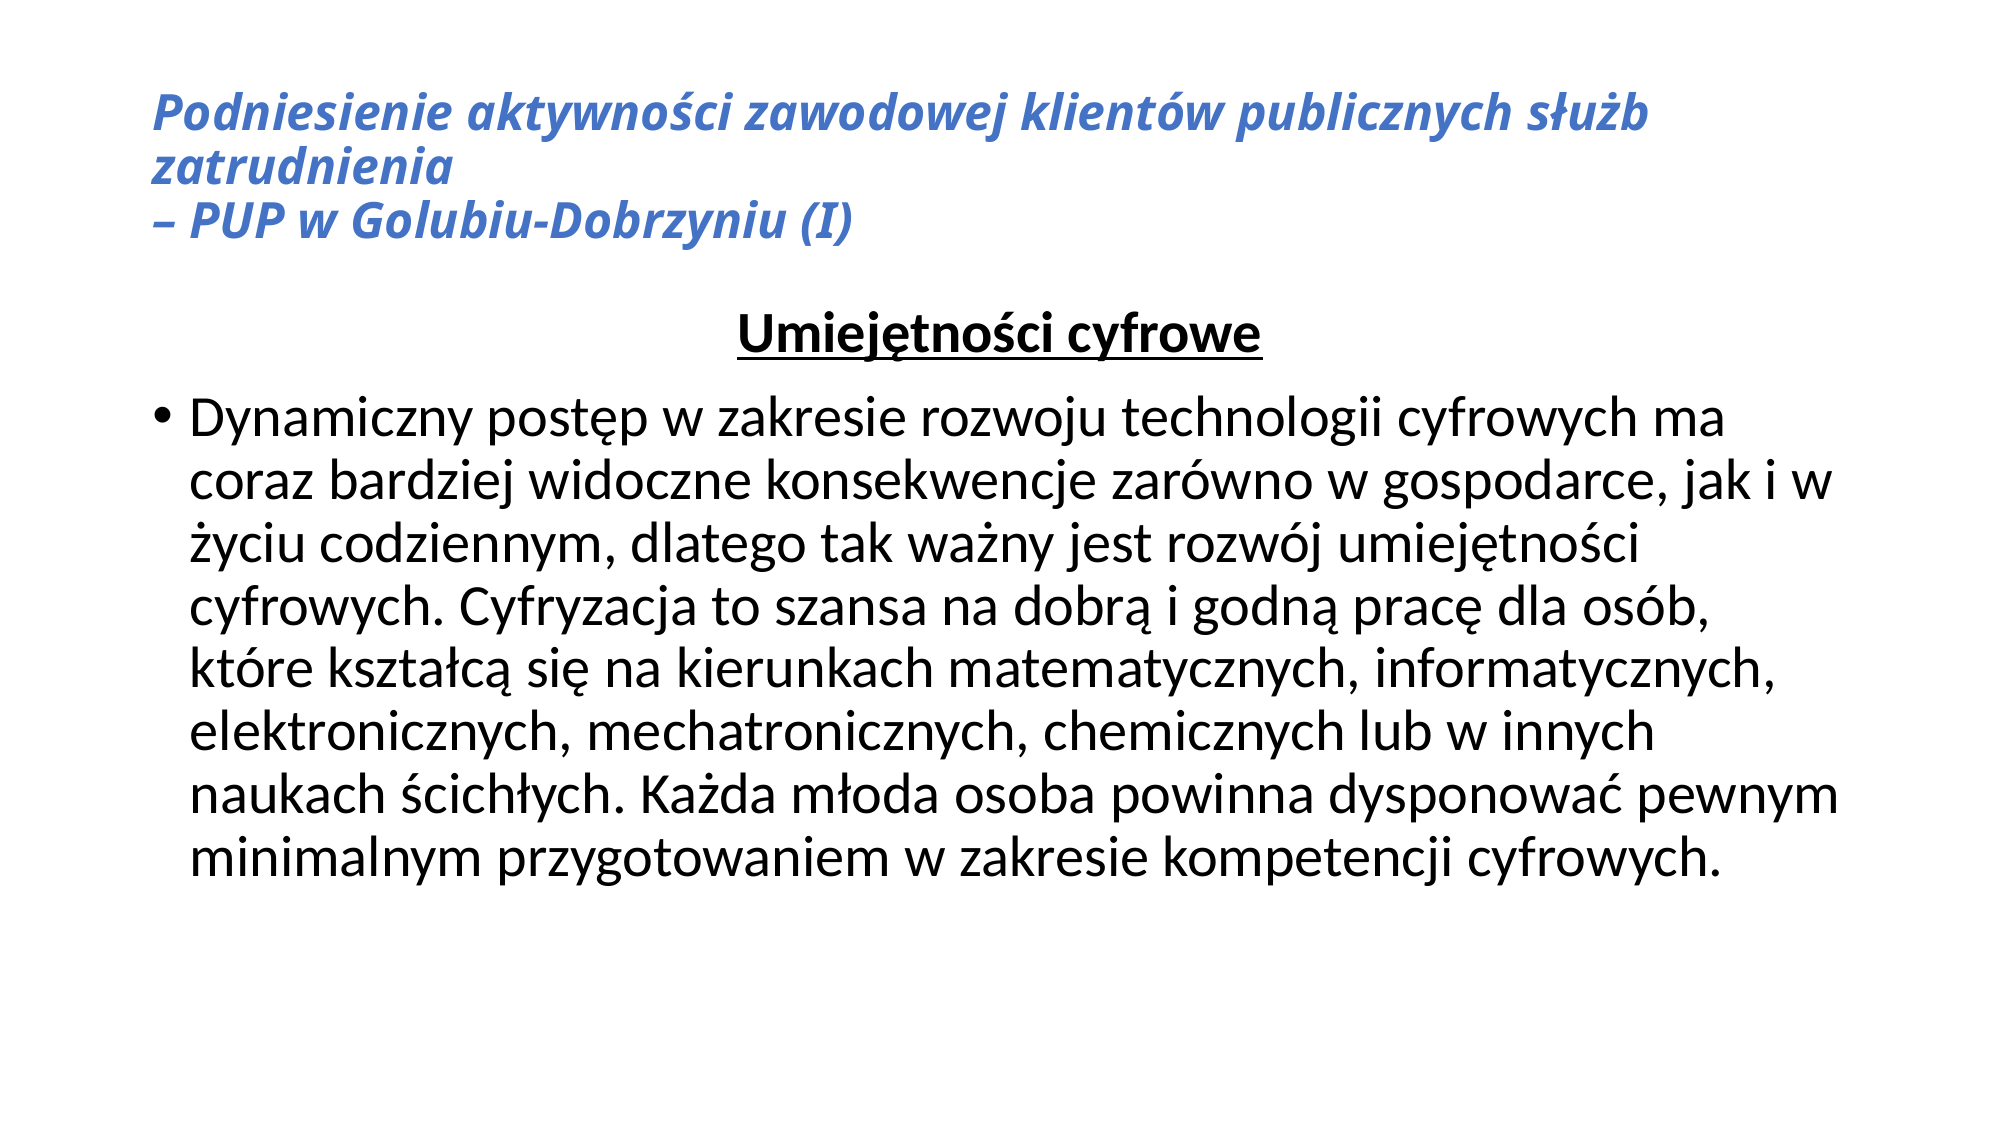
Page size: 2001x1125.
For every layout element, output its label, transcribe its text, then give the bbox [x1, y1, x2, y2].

title Podniesienie aktywności zawodowej klientów publicznych służb zatrudnienia – PUP w Golubiu-Dobrzyniu (I) [137, 59, 1863, 278]
list Umiejętności cyfrowe Dynamiczny postęp w zakresie rozwoju technologii cyfrowych ma coraz bardziej widoczne konsekwencje zarówno w gospodarce, jak i w życiu codziennym, dlatego tak ważny jest rozwój umiejętności cyfrowych. Cyfryzacja to szansa na dobrą i godną pracę dla osób, które kształcą się na kierunkach matematycznych, informatycznych, elektronicznych, mechatronicznych, chemicznych lub w innych naukach ścichłych. Każda młoda osoba powinna dysponować pewnym minimalnym przygotowaniem w zakresie kompetencji cyfrowych. [137, 295, 1863, 1009]
